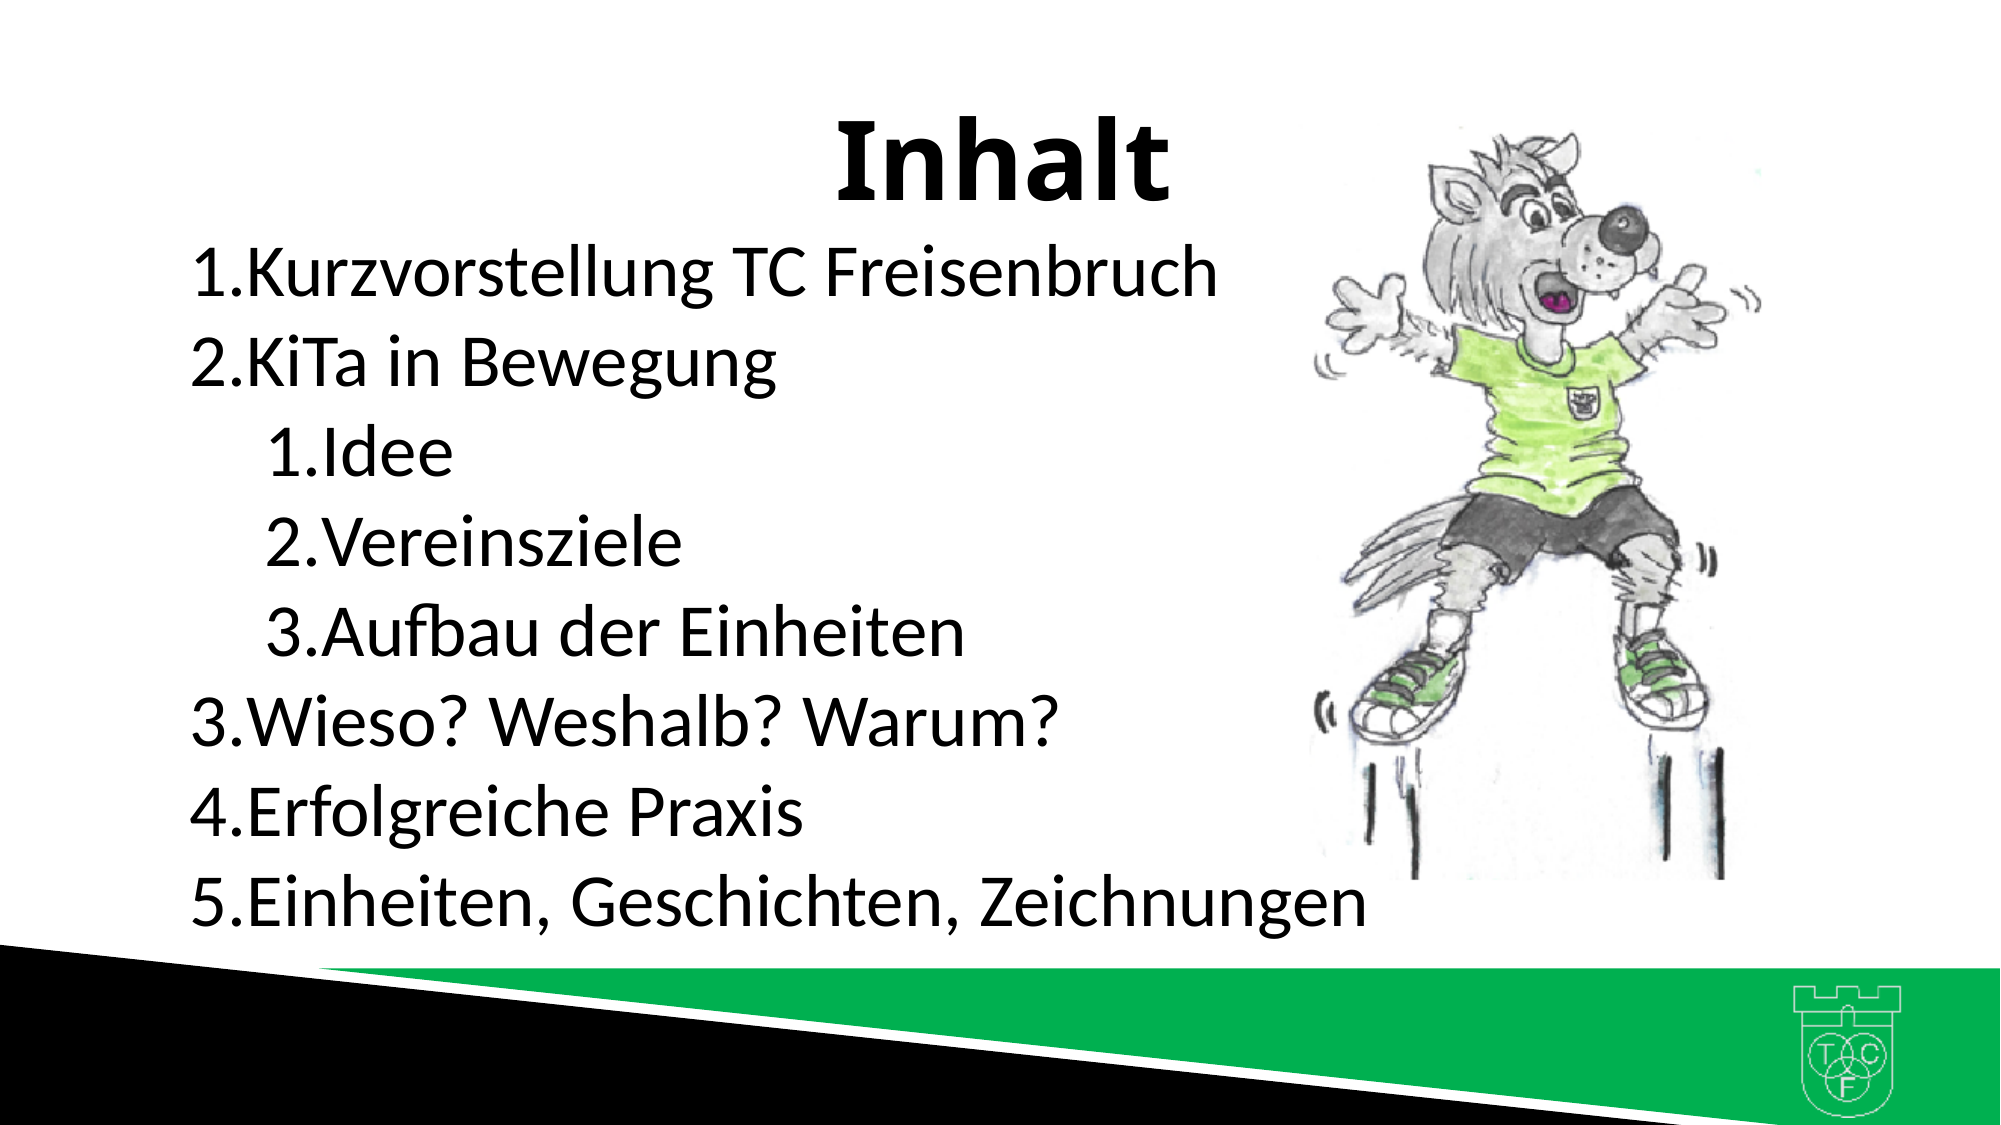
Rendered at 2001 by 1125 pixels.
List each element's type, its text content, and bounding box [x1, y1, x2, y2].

picture [1789, 983, 1906, 1118]
title Inhalt [820, 55, 1499, 214]
picture [1296, 83, 1790, 945]
text_box [318, 967, 2000, 1125]
text_box Kurzvorstellung TC Freisenbruch KiTa in Bewegung Idee Vereinsziele Aufbau der Einheiten Wieso? Weshalb? Warum? Erfolgreiche Praxis Einheiten, Geschichten, Zeichnungen [175, 214, 1404, 950]
text_box [0, 943, 1682, 1125]
